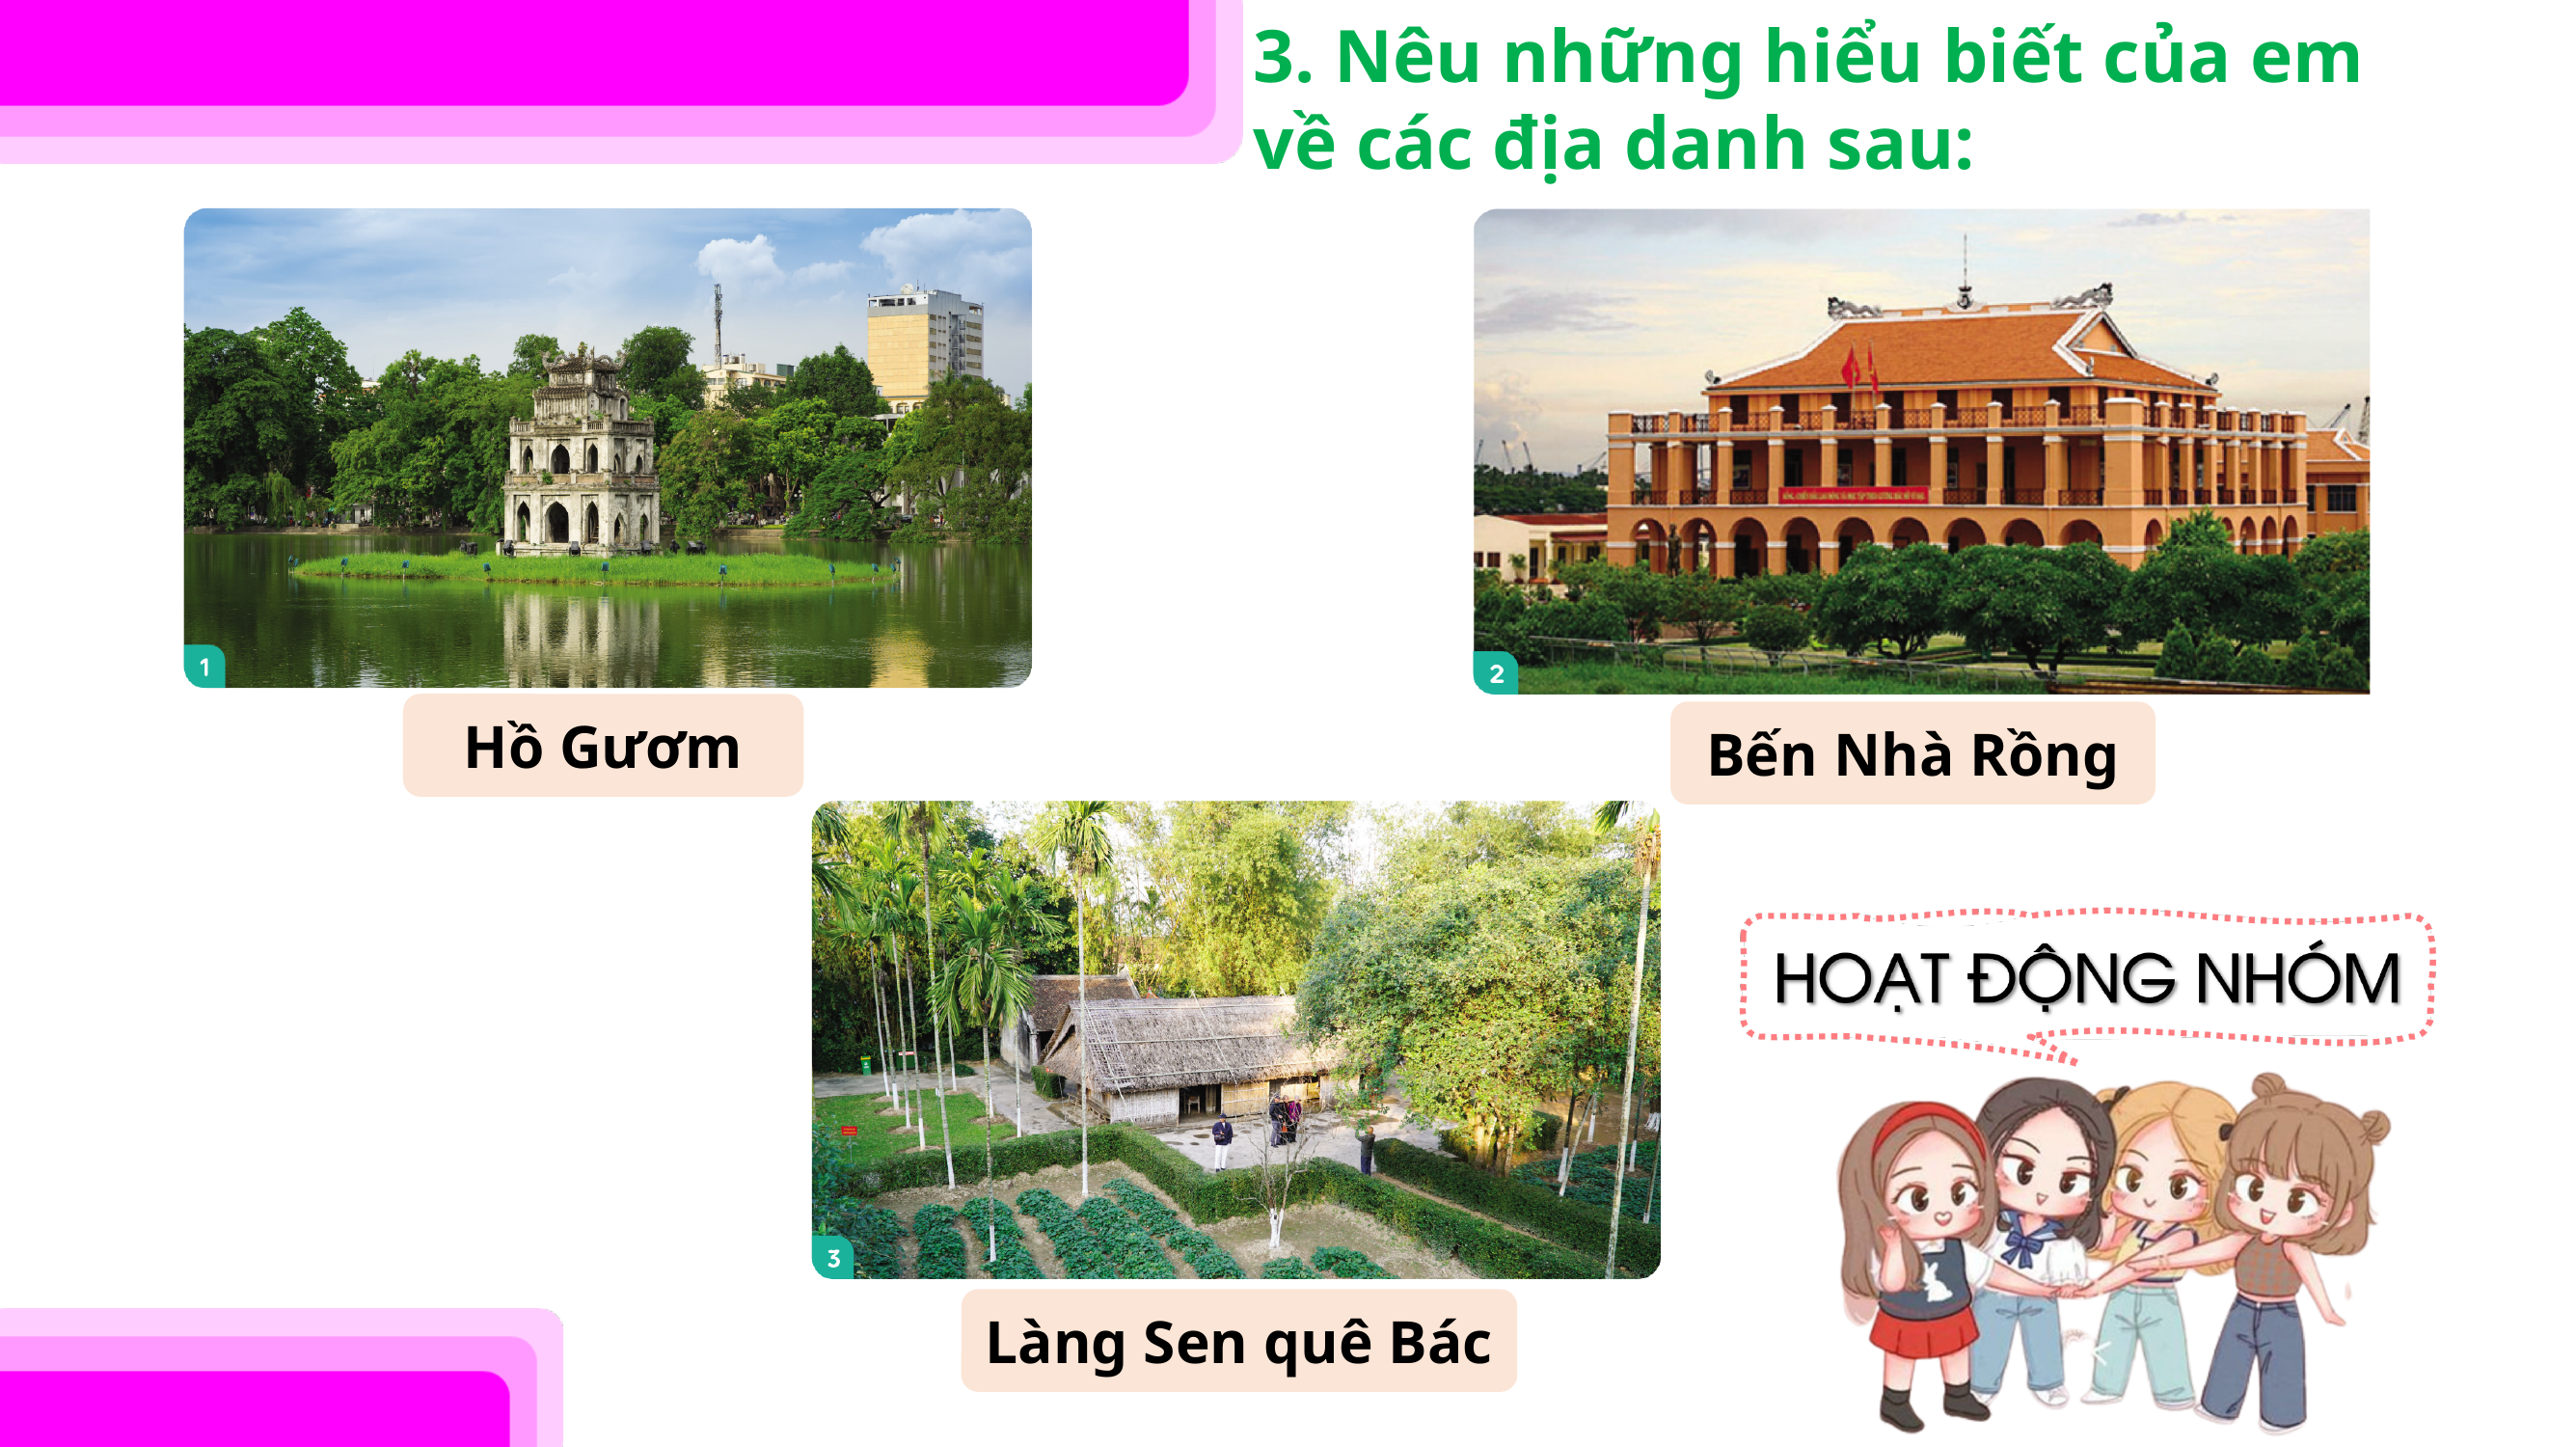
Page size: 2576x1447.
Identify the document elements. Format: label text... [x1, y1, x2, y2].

text_box 3. Nêu những hiểu biết của em về các địa danh sau: [1239, 3, 2421, 191]
picture [1721, 867, 2475, 1447]
picture [0, 0, 1243, 164]
text_box Làng Sen quê Bác [960, 1288, 1519, 1393]
picture [796, 796, 1683, 1281]
picture [166, 202, 1041, 695]
picture [1456, 202, 2371, 695]
text_box Hồ Gươm [401, 695, 805, 798]
picture [0, 1308, 564, 1447]
text_box Bến Nhà Rồng [1669, 700, 2157, 805]
